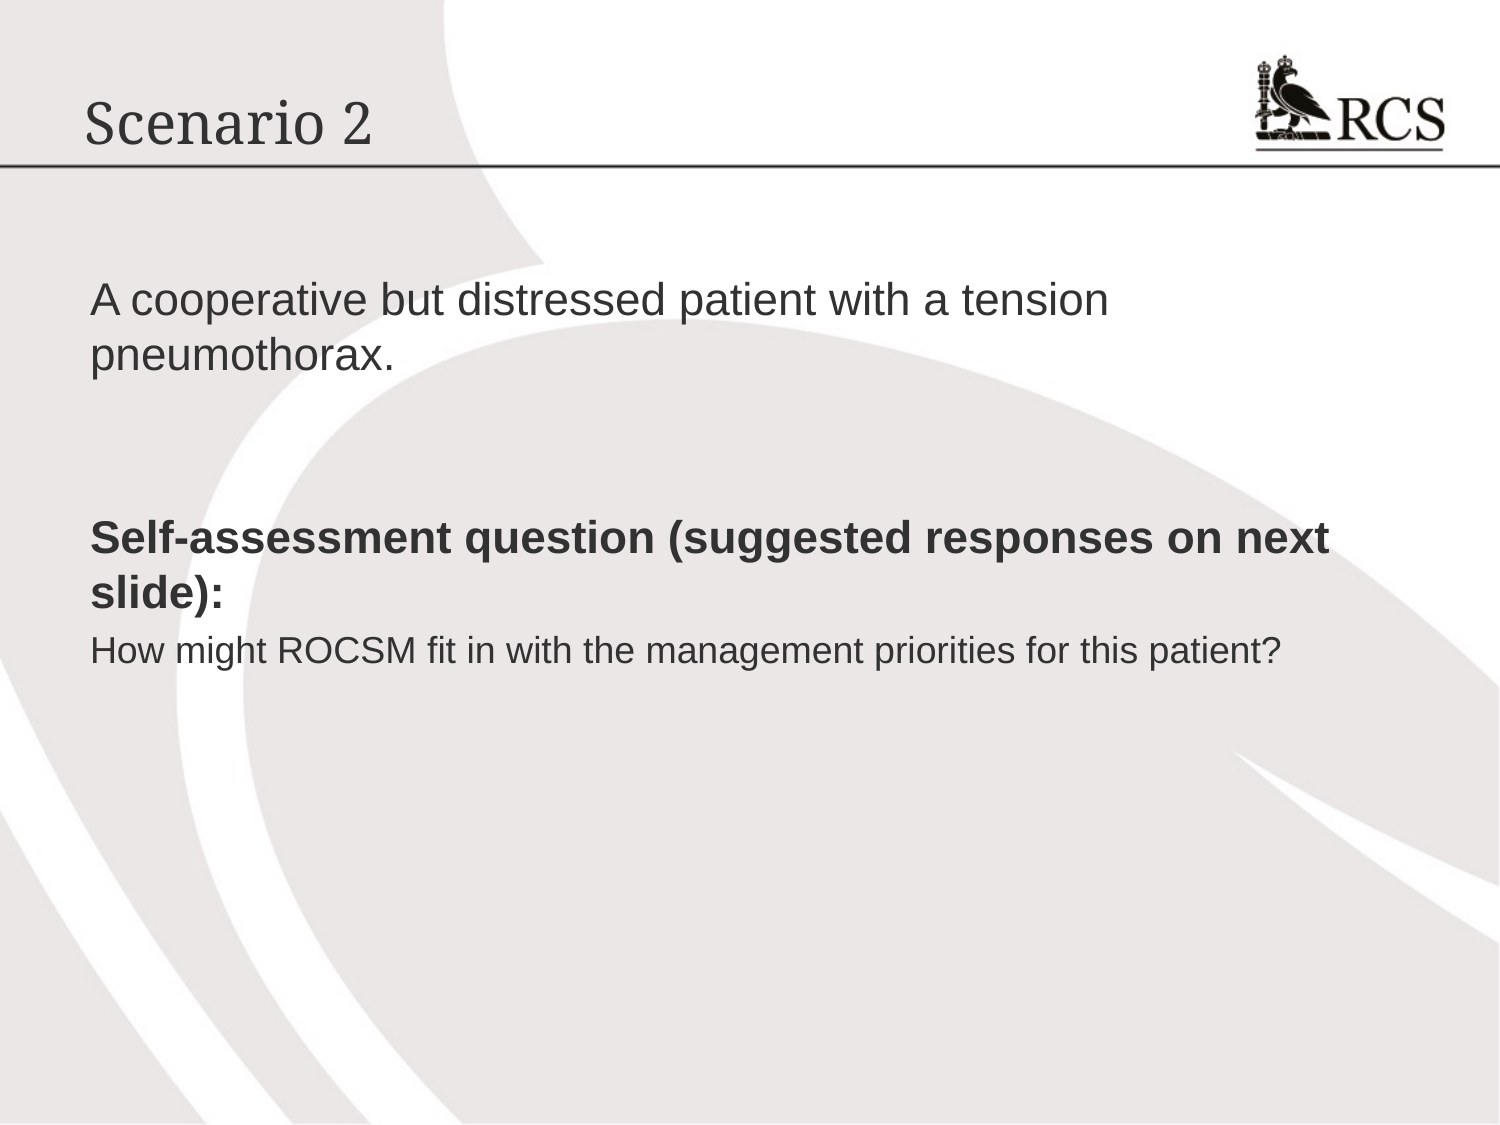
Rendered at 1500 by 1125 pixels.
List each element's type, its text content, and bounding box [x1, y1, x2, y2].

title Scenario 2 [69, 79, 1420, 267]
picture [0, 0, 1500, 1125]
list A cooperative but distressed patient with a tension pneumothorax. Self-assessment question (suggested responses on next slide): How might ROCSM fit in with the management priorities for this patient? [75, 262, 1425, 1005]
